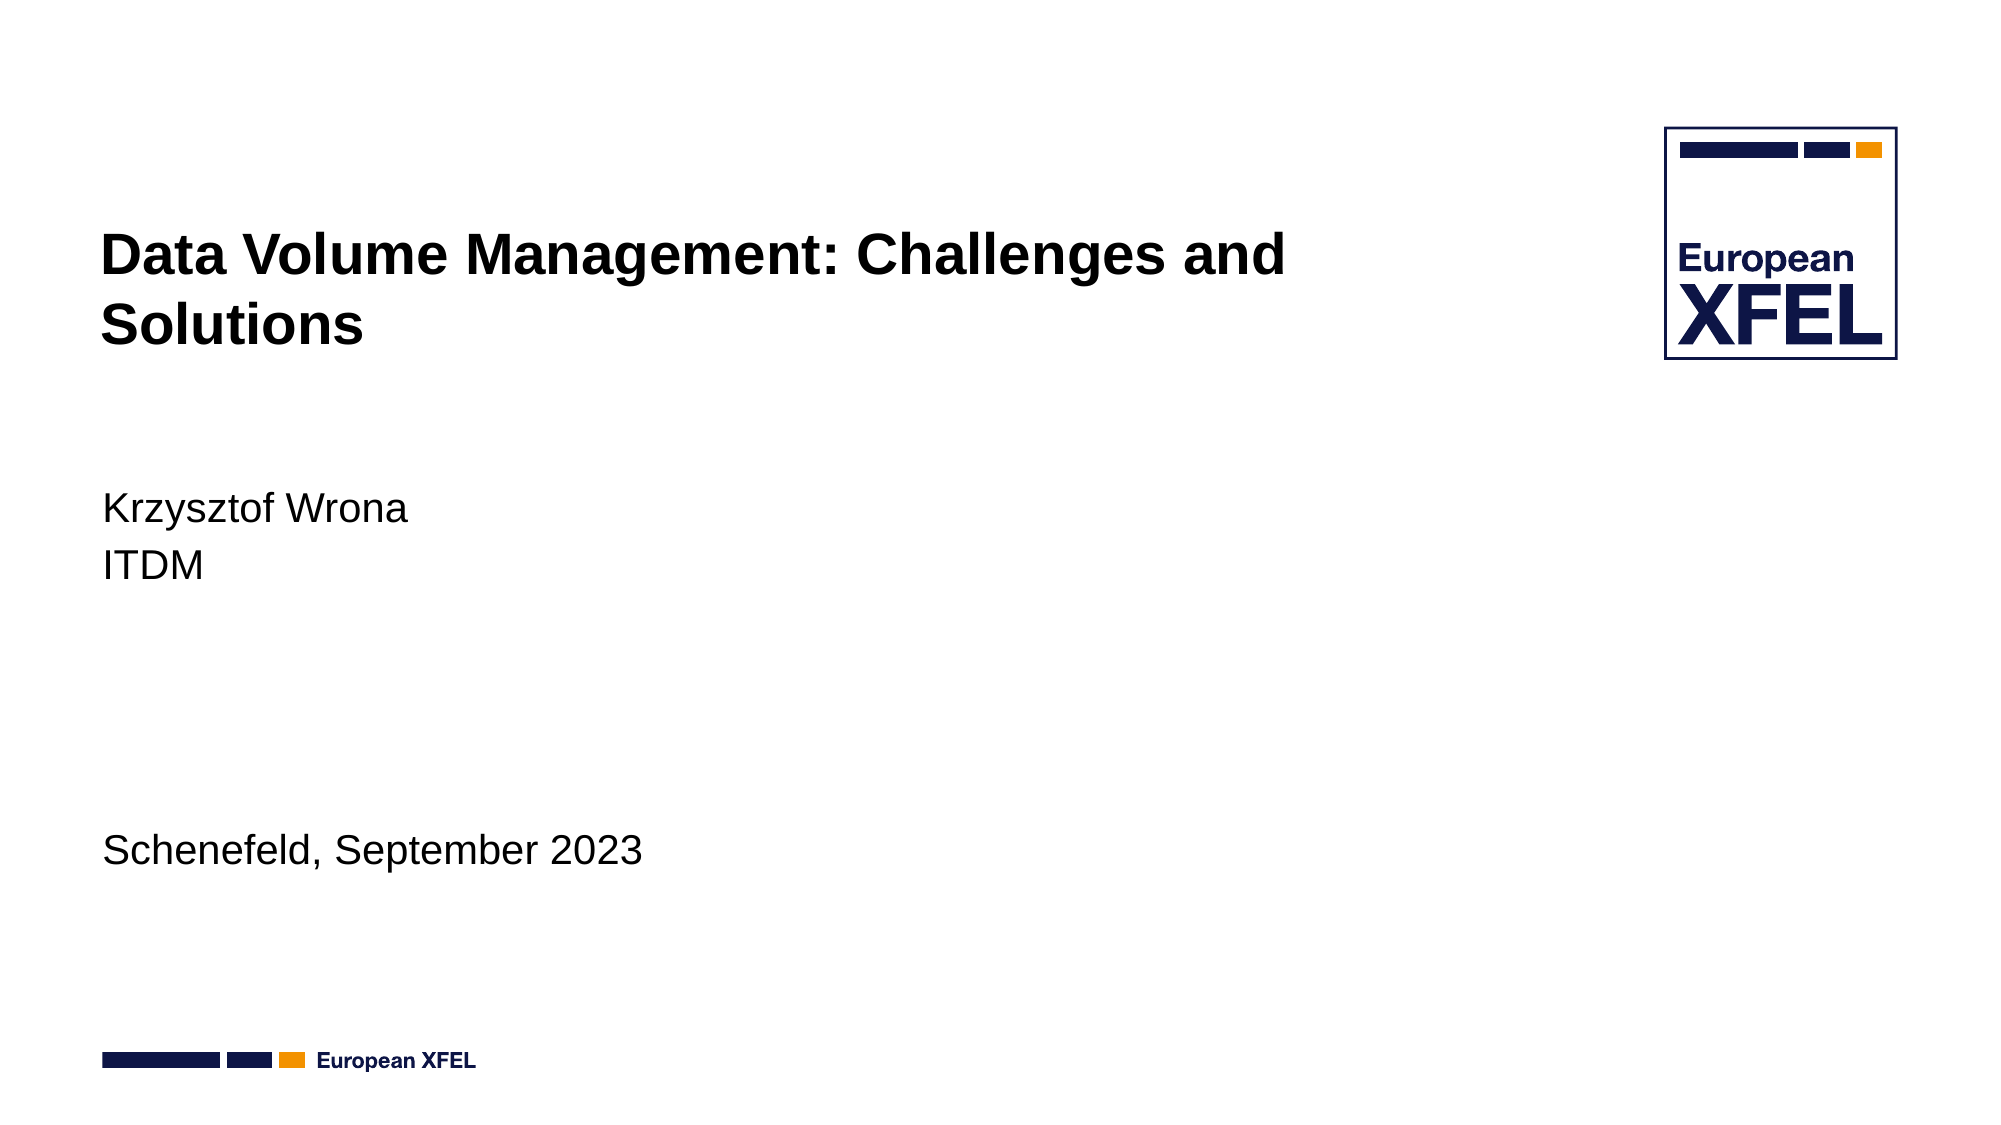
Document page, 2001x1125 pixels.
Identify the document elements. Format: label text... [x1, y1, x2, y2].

title Data Volume Management: Challenges and Solutions [100, 183, 1554, 357]
subtitle Krzysztof Wrona ITDM Schenefeld, September 2023 [102, 423, 1518, 971]
